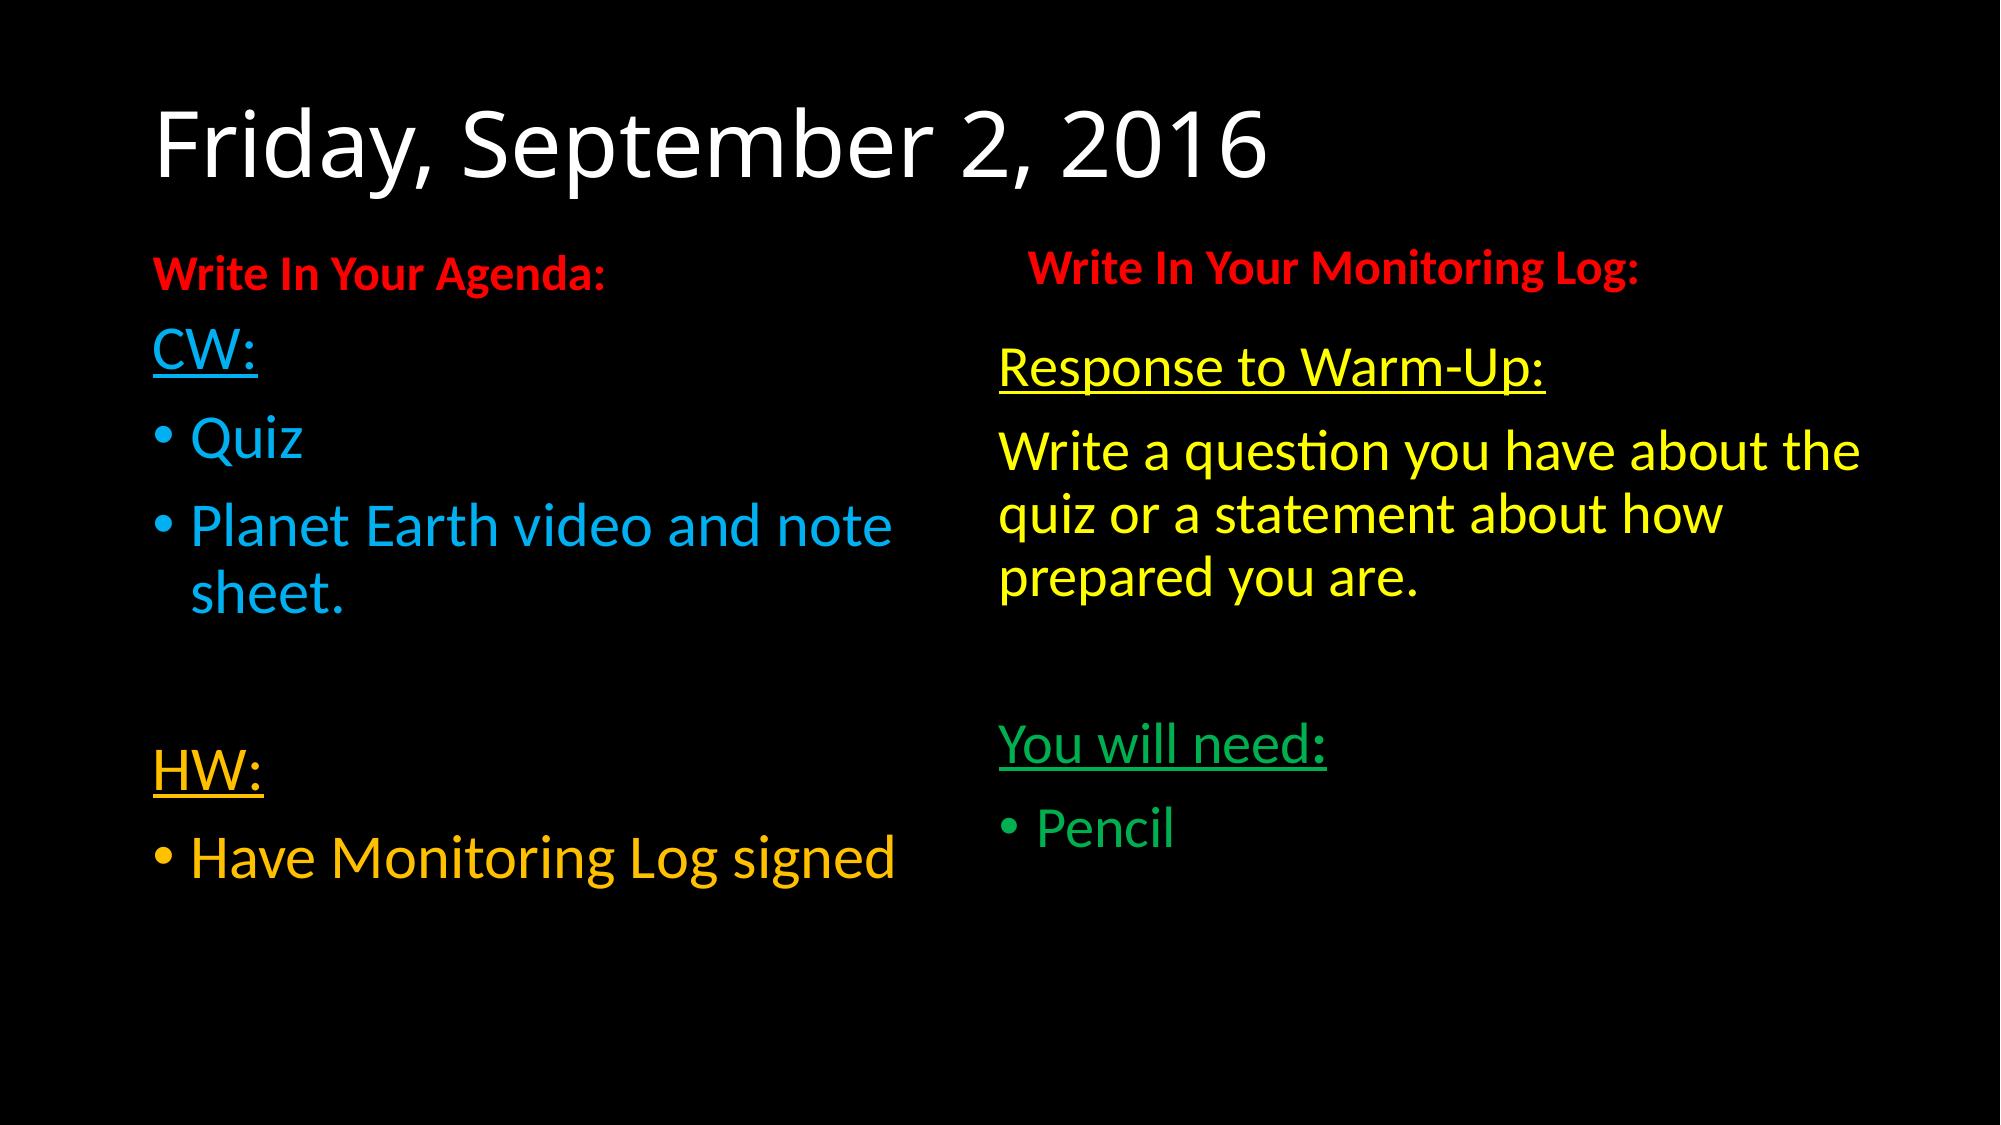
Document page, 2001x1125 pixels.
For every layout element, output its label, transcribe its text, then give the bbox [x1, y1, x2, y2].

list Write In Your Monitoring Log: [1012, 221, 1863, 303]
list Write In Your Agenda: [137, 215, 984, 308]
title Friday, September 2, 2016 [137, 59, 1863, 237]
list CW: Quiz Planet Earth video and note sheet. HW: Have Monitoring Log signed [137, 308, 984, 1066]
list Response to Warm-Up: Write a question you have about the quiz or a statement about how prepared you are. You will need: Pencil [983, 329, 1932, 1125]
